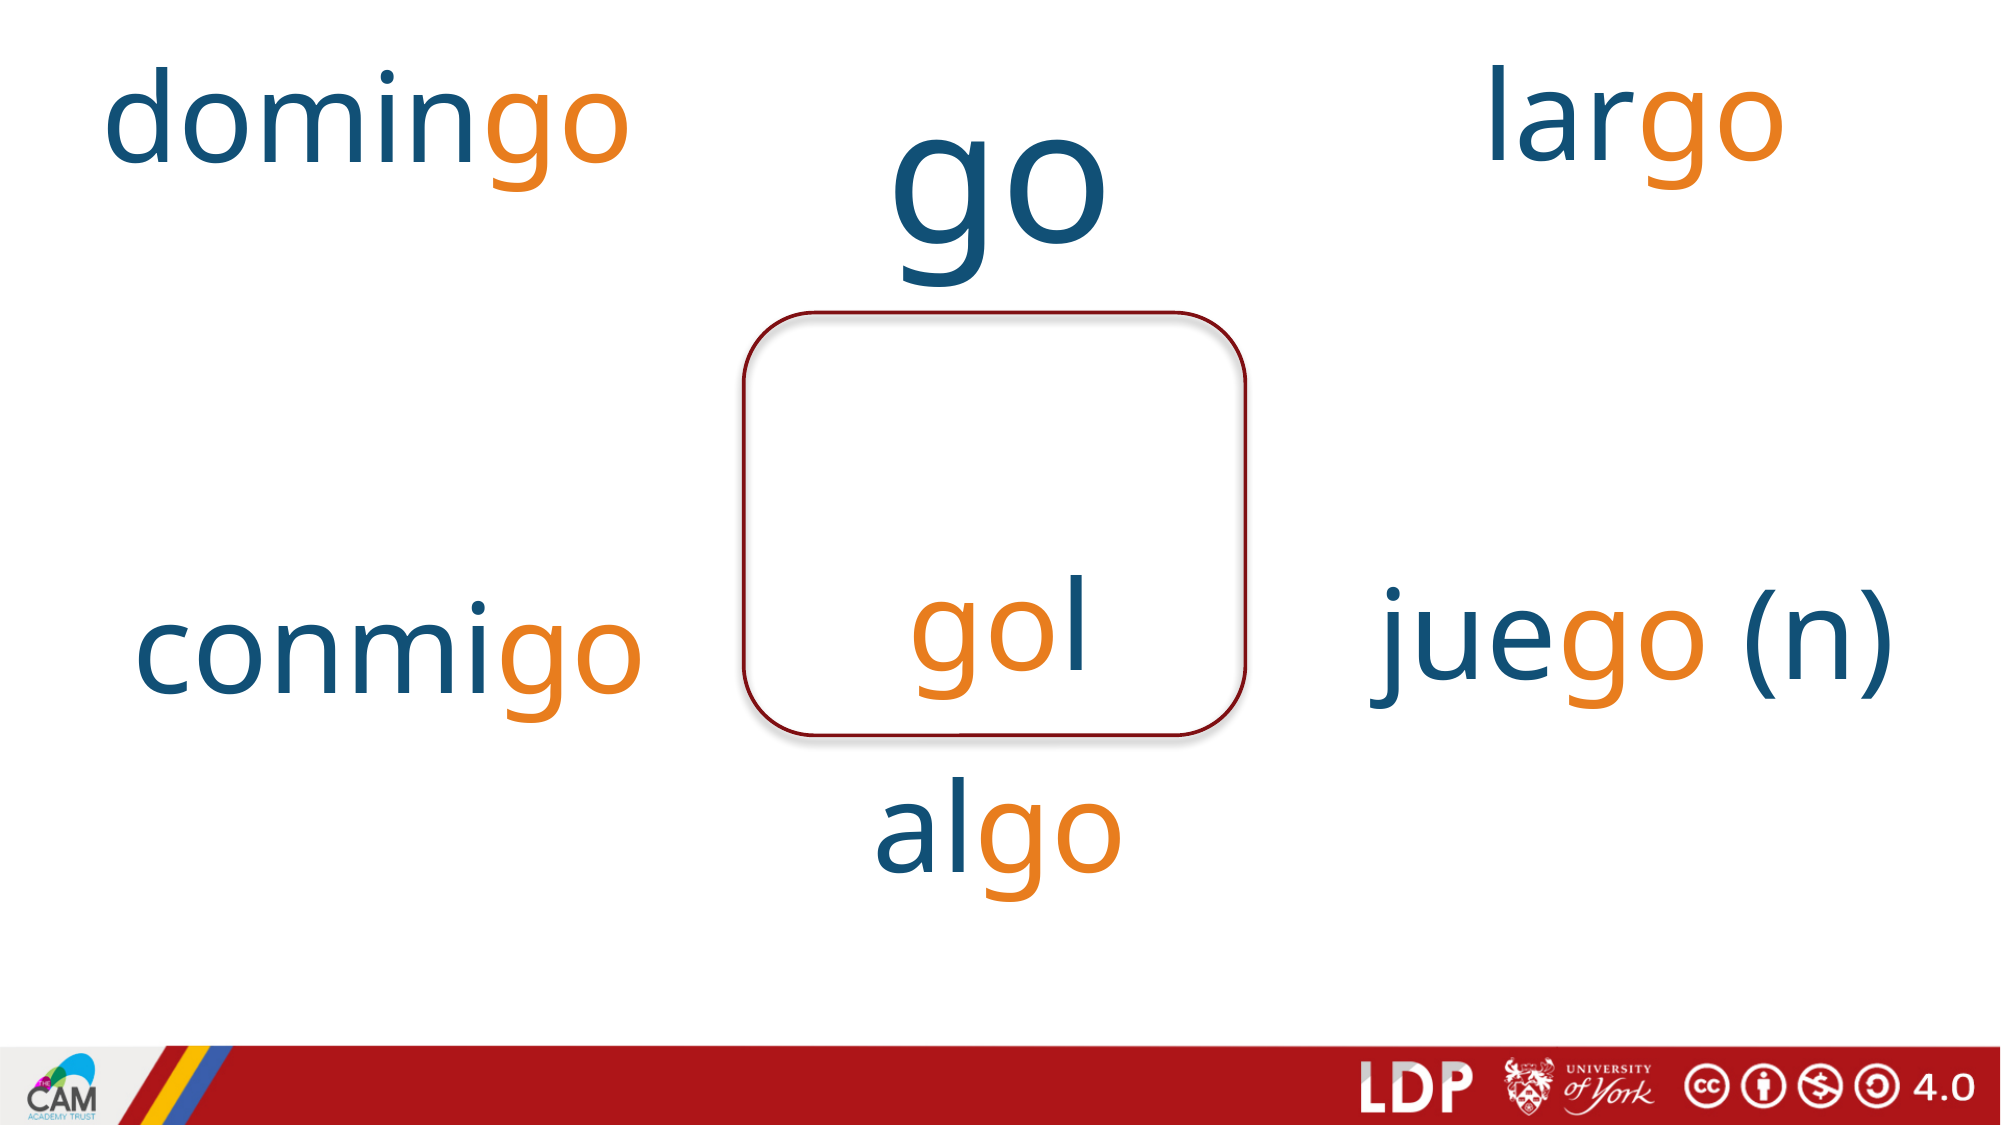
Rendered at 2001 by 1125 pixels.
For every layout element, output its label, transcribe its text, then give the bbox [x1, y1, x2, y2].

text_box gol [810, 538, 1190, 704]
text_box domingo [87, 29, 694, 195]
text_box algo [759, 740, 1241, 905]
text_box [742, 311, 1247, 737]
picture [0, 0, 2001, 1125]
title go [137, 72, 1863, 291]
text_box conmigo [76, 561, 705, 726]
text_box largo [1395, 28, 1877, 193]
text_box juego (n) [1319, 546, 1953, 712]
